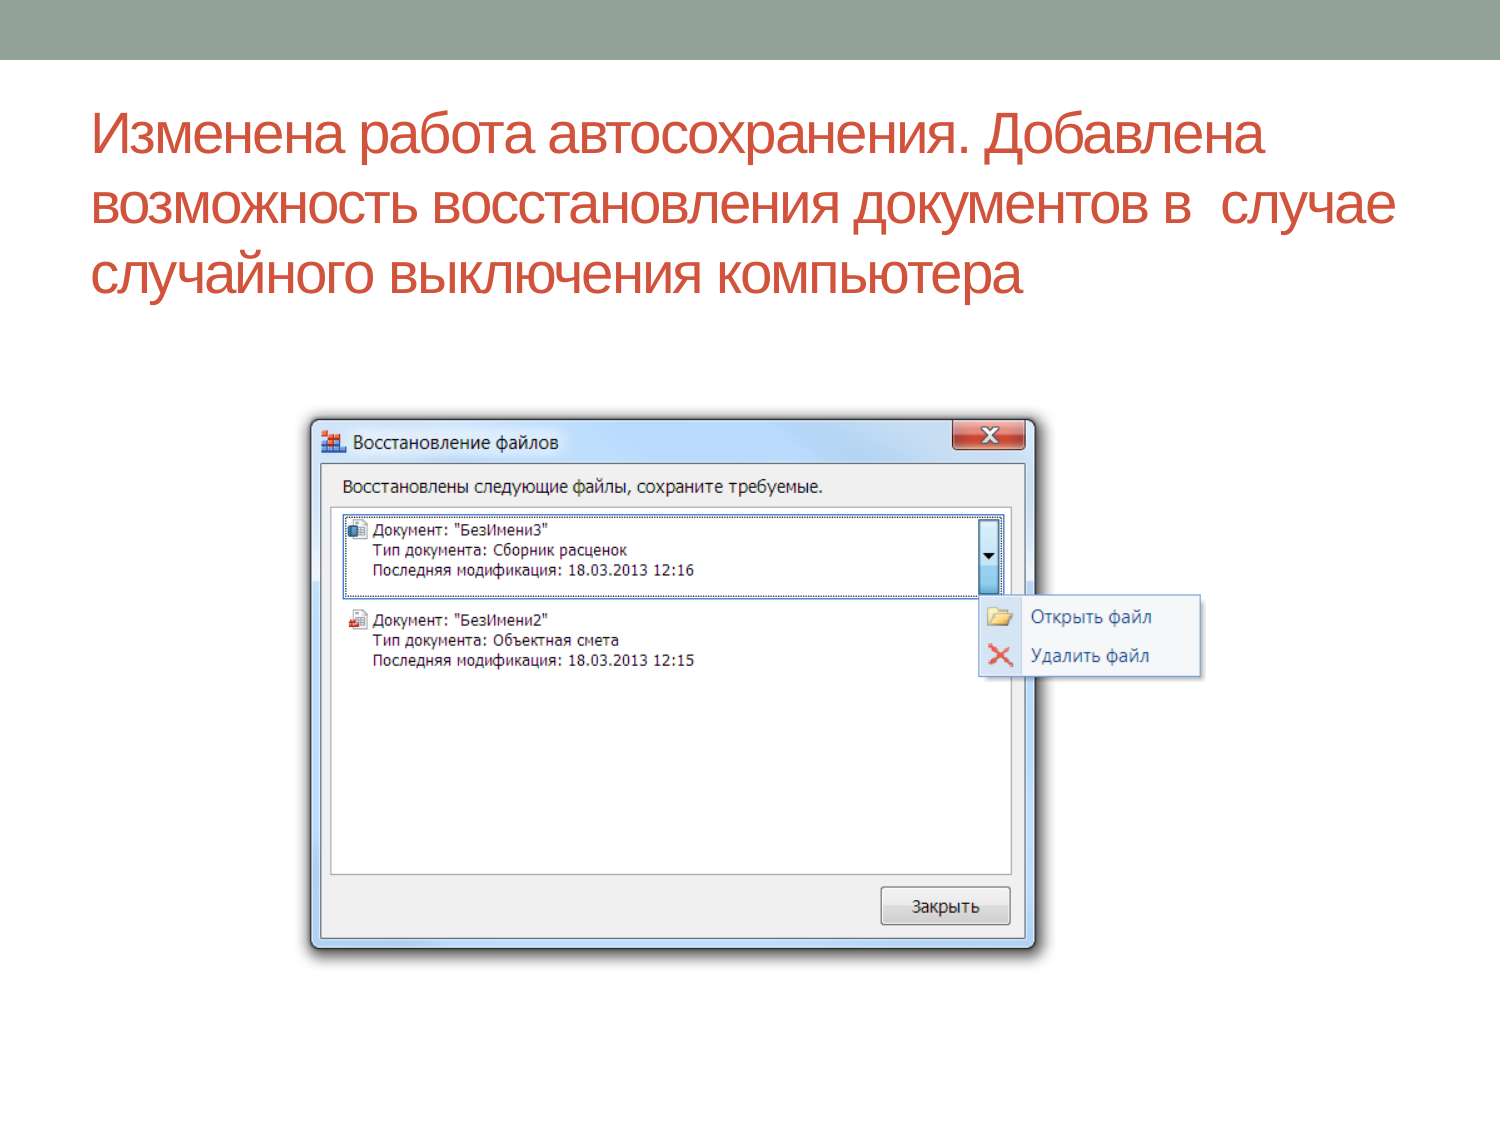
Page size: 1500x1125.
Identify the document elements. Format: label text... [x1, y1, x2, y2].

title Изменена работа автосохранения. Добавлена возможность восстановления документов в случае случайного выключения компьютера [75, 87, 1425, 250]
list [294, 404, 1206, 973]
